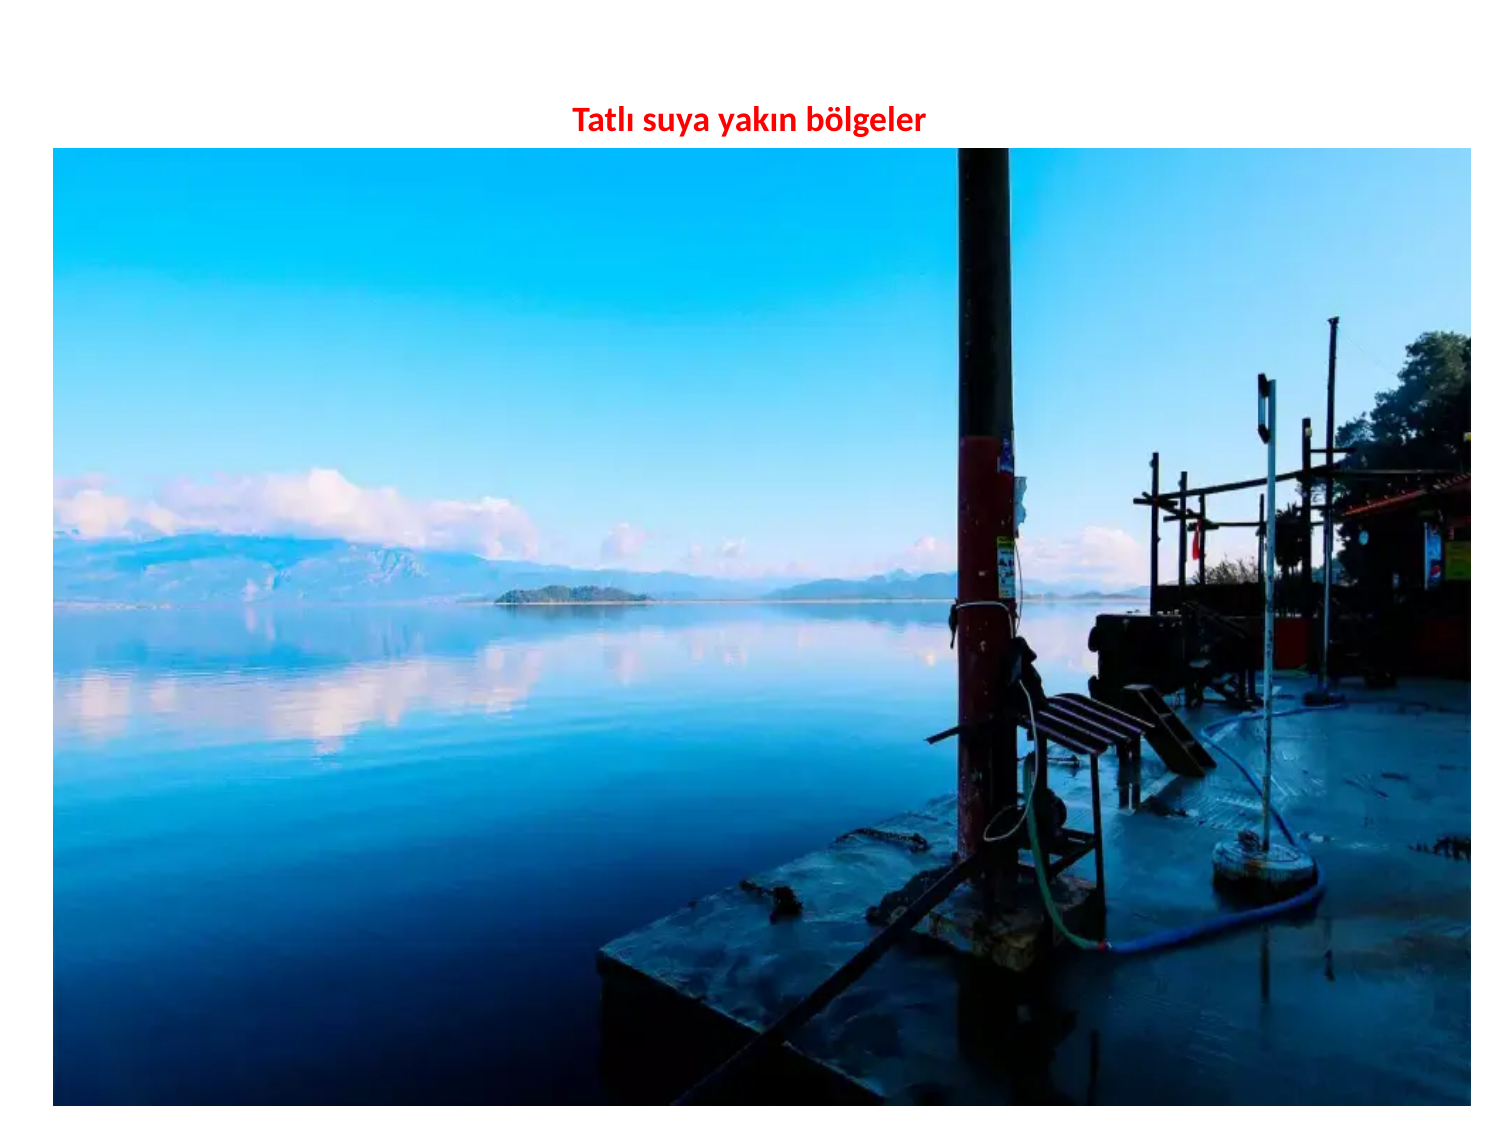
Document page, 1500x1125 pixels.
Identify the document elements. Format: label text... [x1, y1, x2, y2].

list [52, 148, 1471, 1107]
title Tatlı suya yakın bölgeler [75, 45, 1425, 147]
